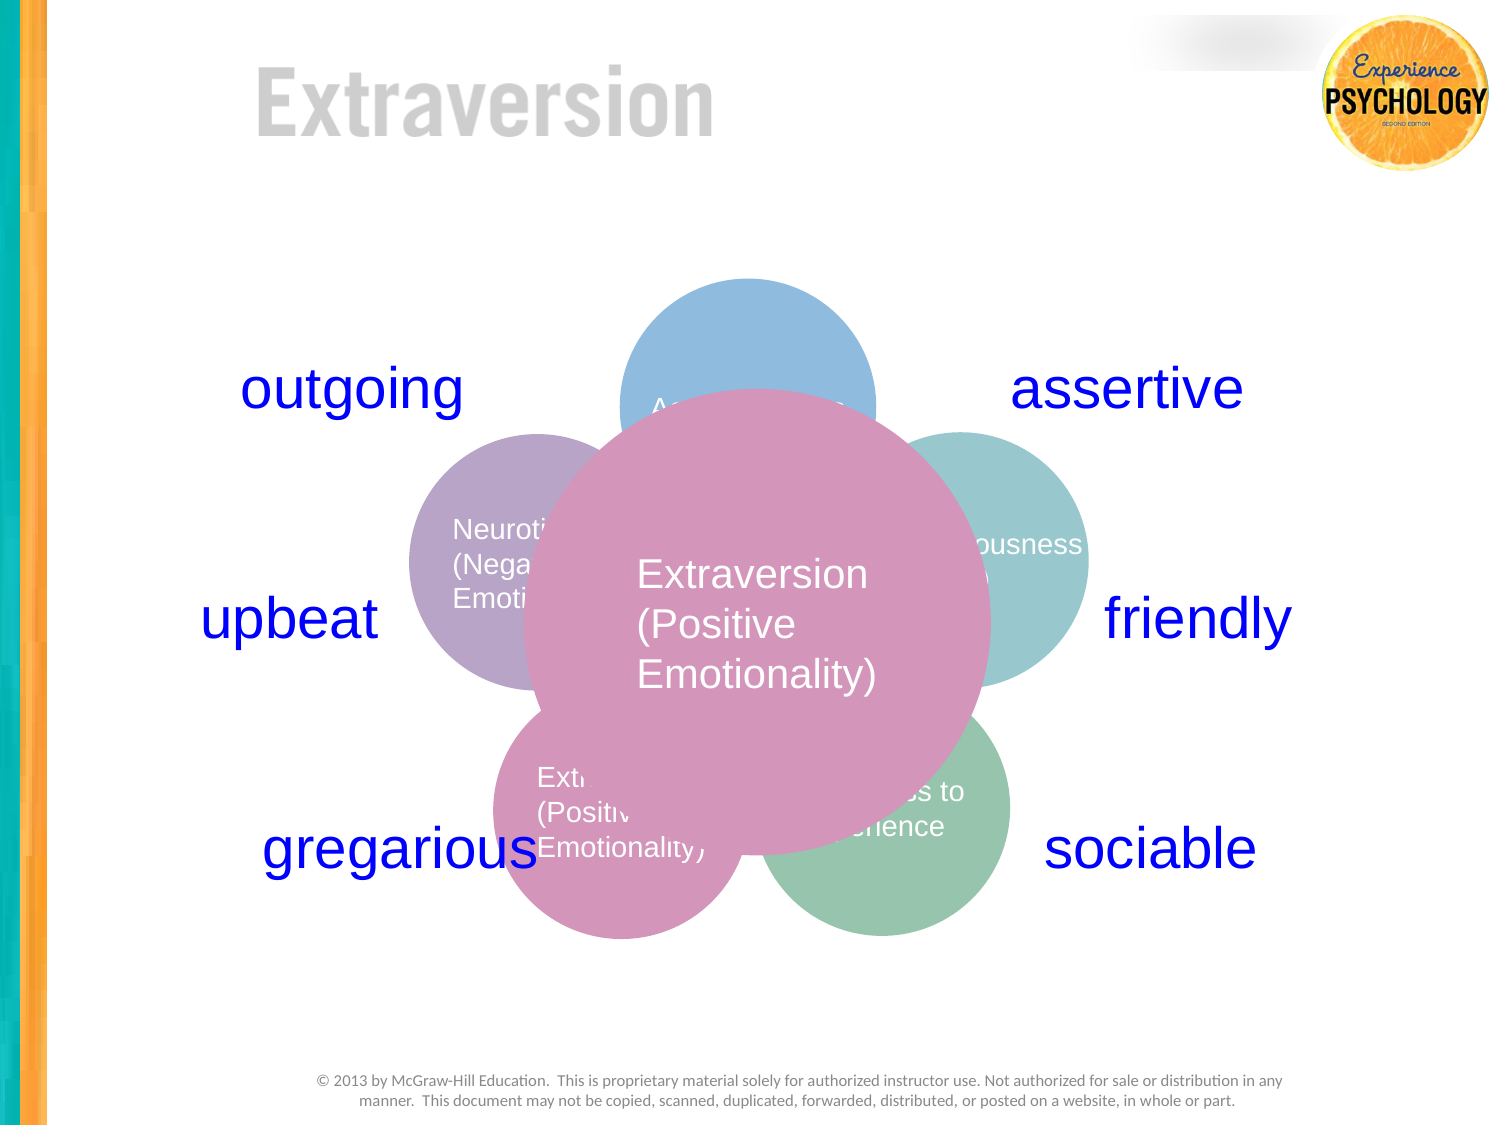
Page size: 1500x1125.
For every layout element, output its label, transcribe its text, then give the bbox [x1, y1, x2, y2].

text_box friendly [1102, 572, 1309, 658]
text_box assertive [1102, 342, 1260, 428]
text_box outgoing [226, 342, 403, 428]
picture [0, 0, 47, 1125]
picture [1323, 16, 1488, 170]
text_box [492, 682, 750, 940]
text_box upbeat [185, 572, 394, 658]
picture [258, 64, 712, 137]
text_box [523, 388, 992, 856]
text_box sociable [1102, 802, 1274, 888]
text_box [408, 278, 1098, 937]
text_box gregarious [247, 802, 403, 888]
